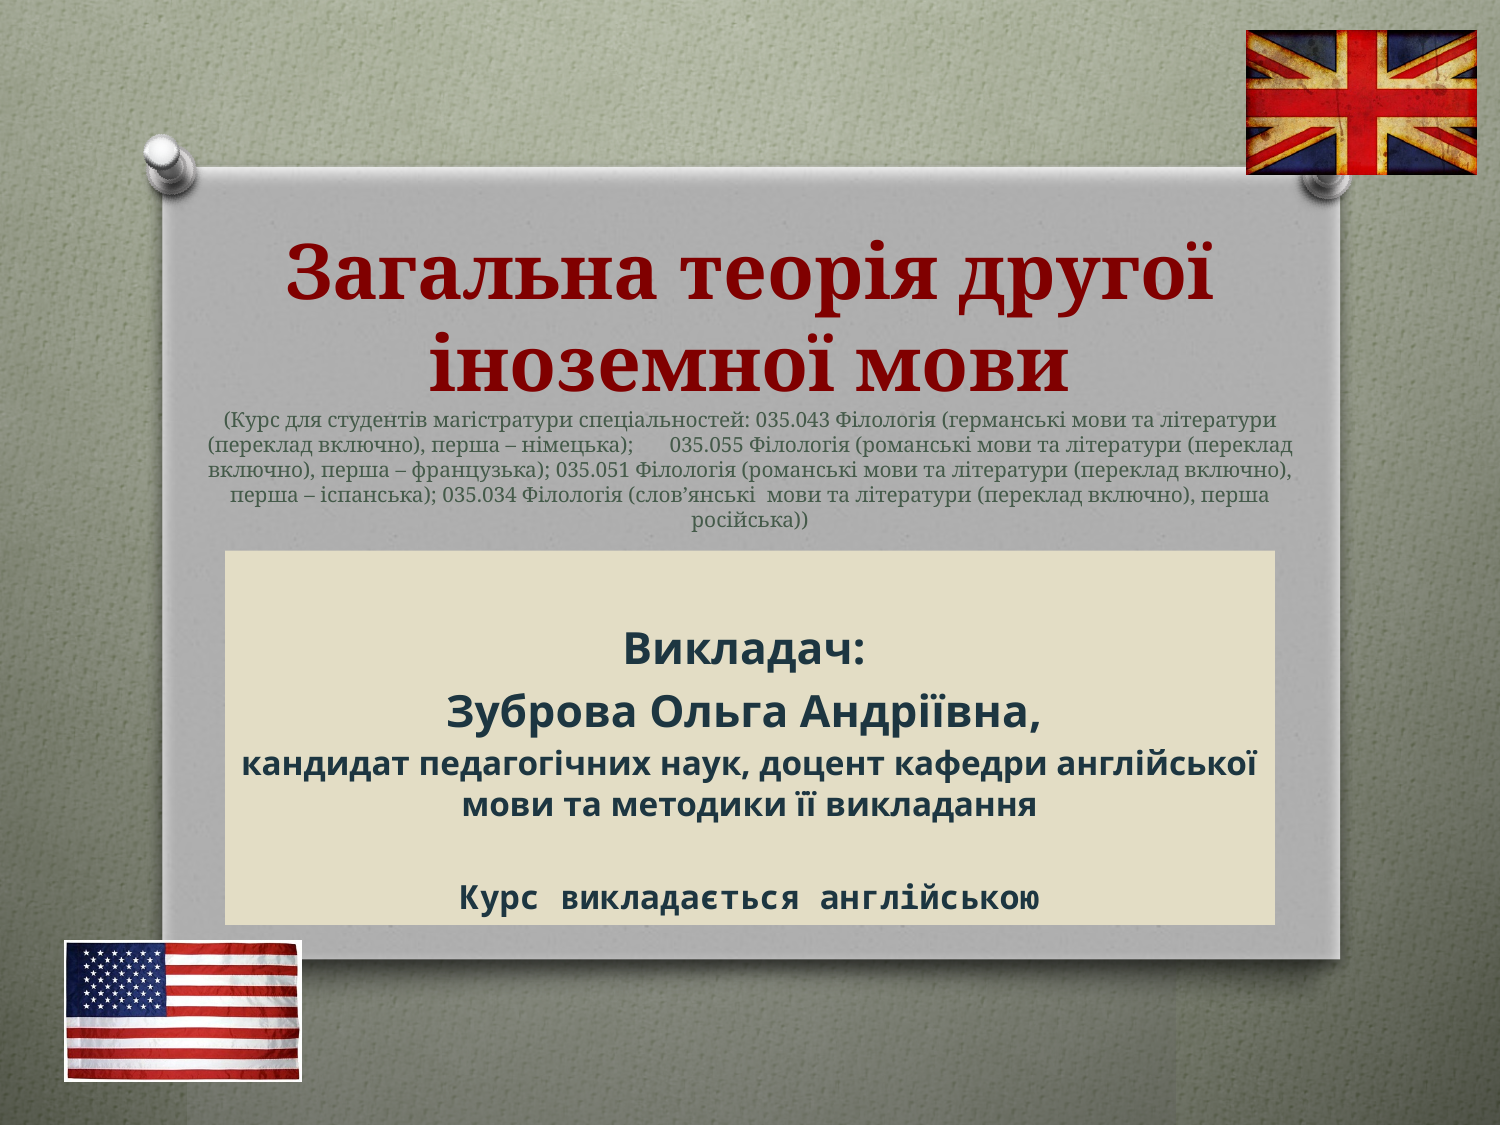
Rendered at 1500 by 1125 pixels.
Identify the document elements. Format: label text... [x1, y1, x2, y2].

picture [1245, 30, 1477, 228]
subtitle Викладач: Зуброва Ольга Андріївна, кандидат педагогічних наук, доцент кафедри англійської мови та методики її викладання Курс викладається англійською [225, 550, 1275, 925]
title Загальна теорія другої іноземної мови (Курс для студентів магістратури спеціальностей: 035.043 Філологія (германські мови та літератури (переклад включно), перша – німецька); 035.055 Філологія (романські мови та літератури (переклад включно), перша – французька); 035.051 Філологія (романські мови та літератури (переклад включно), перша – іспанська); 035.034 Філологія (слов’янські мови та літератури (переклад включно), перша російська)) [183, 208, 1317, 539]
picture [64, 940, 302, 1082]
picture [112, 100, 235, 218]
